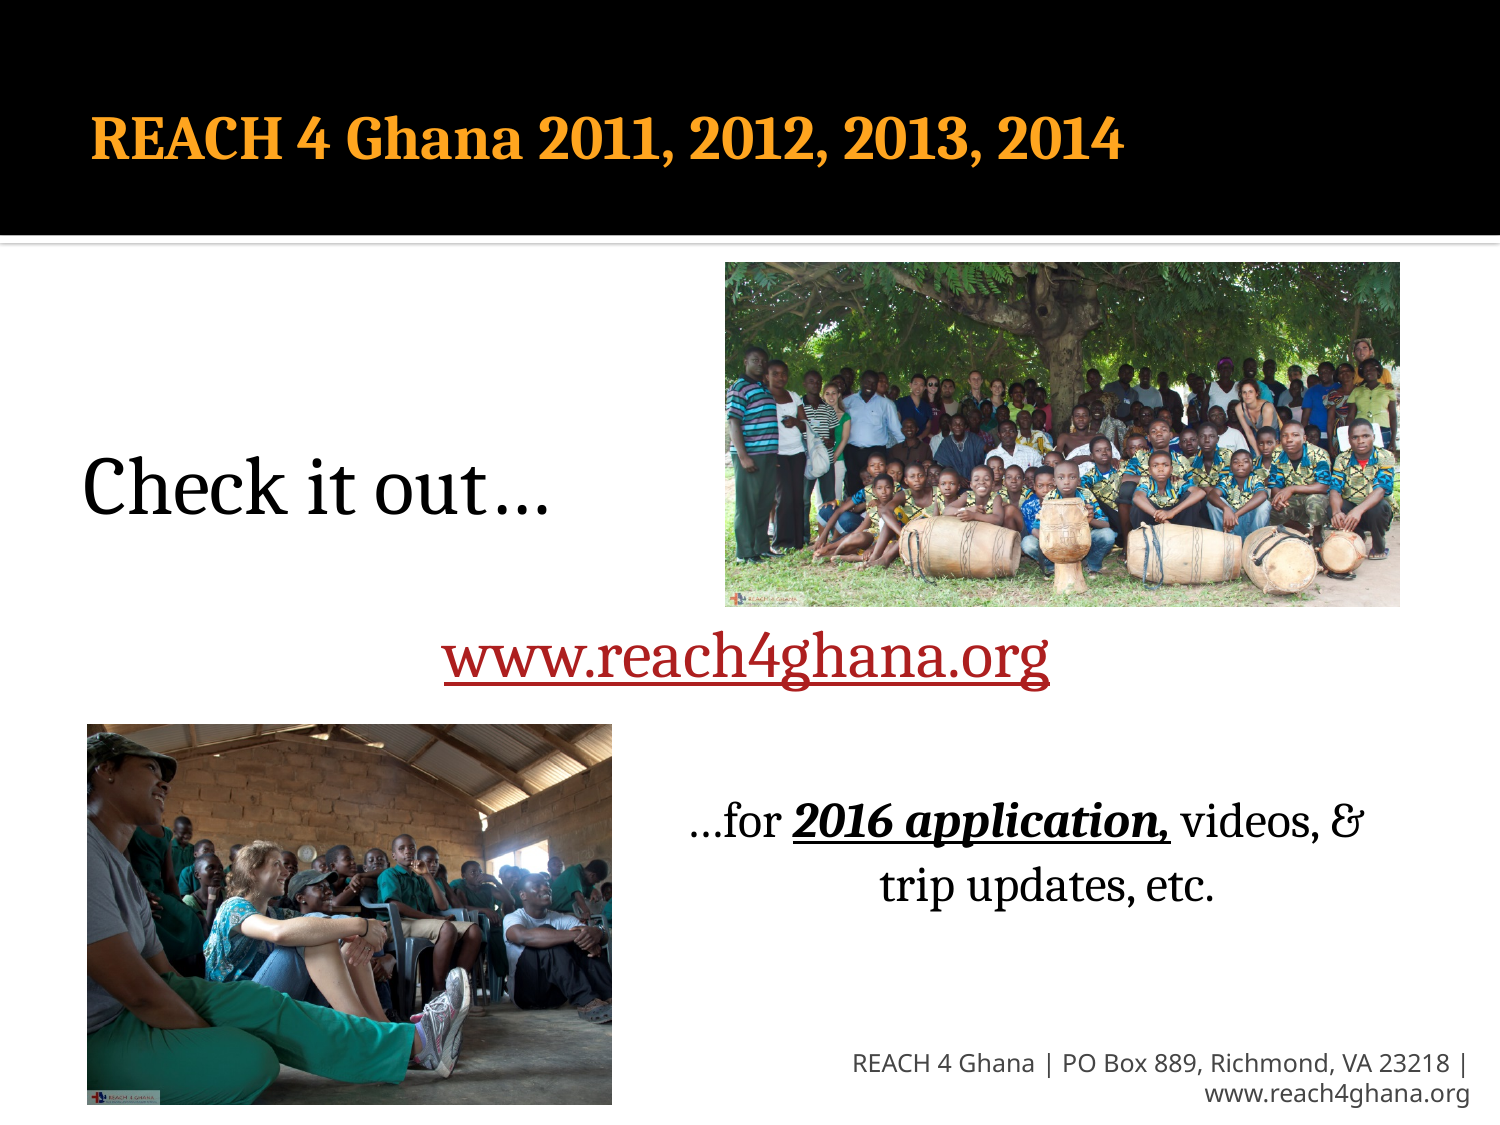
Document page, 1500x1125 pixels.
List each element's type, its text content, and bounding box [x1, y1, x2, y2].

footer REACH 4 Ghana | PO Box 889, Richmond, VA 23218 | www.reach4ghana.org [618, 1062, 1479, 1108]
title REACH 4 Ghana 2011, 2012, 2013, 2014 [75, 87, 1475, 256]
picture [87, 724, 613, 1106]
picture [724, 262, 1401, 608]
list Check it out… www.reach4ghana.org …for 2016 application, videos, & trip updates, etc. [75, 291, 1425, 1050]
